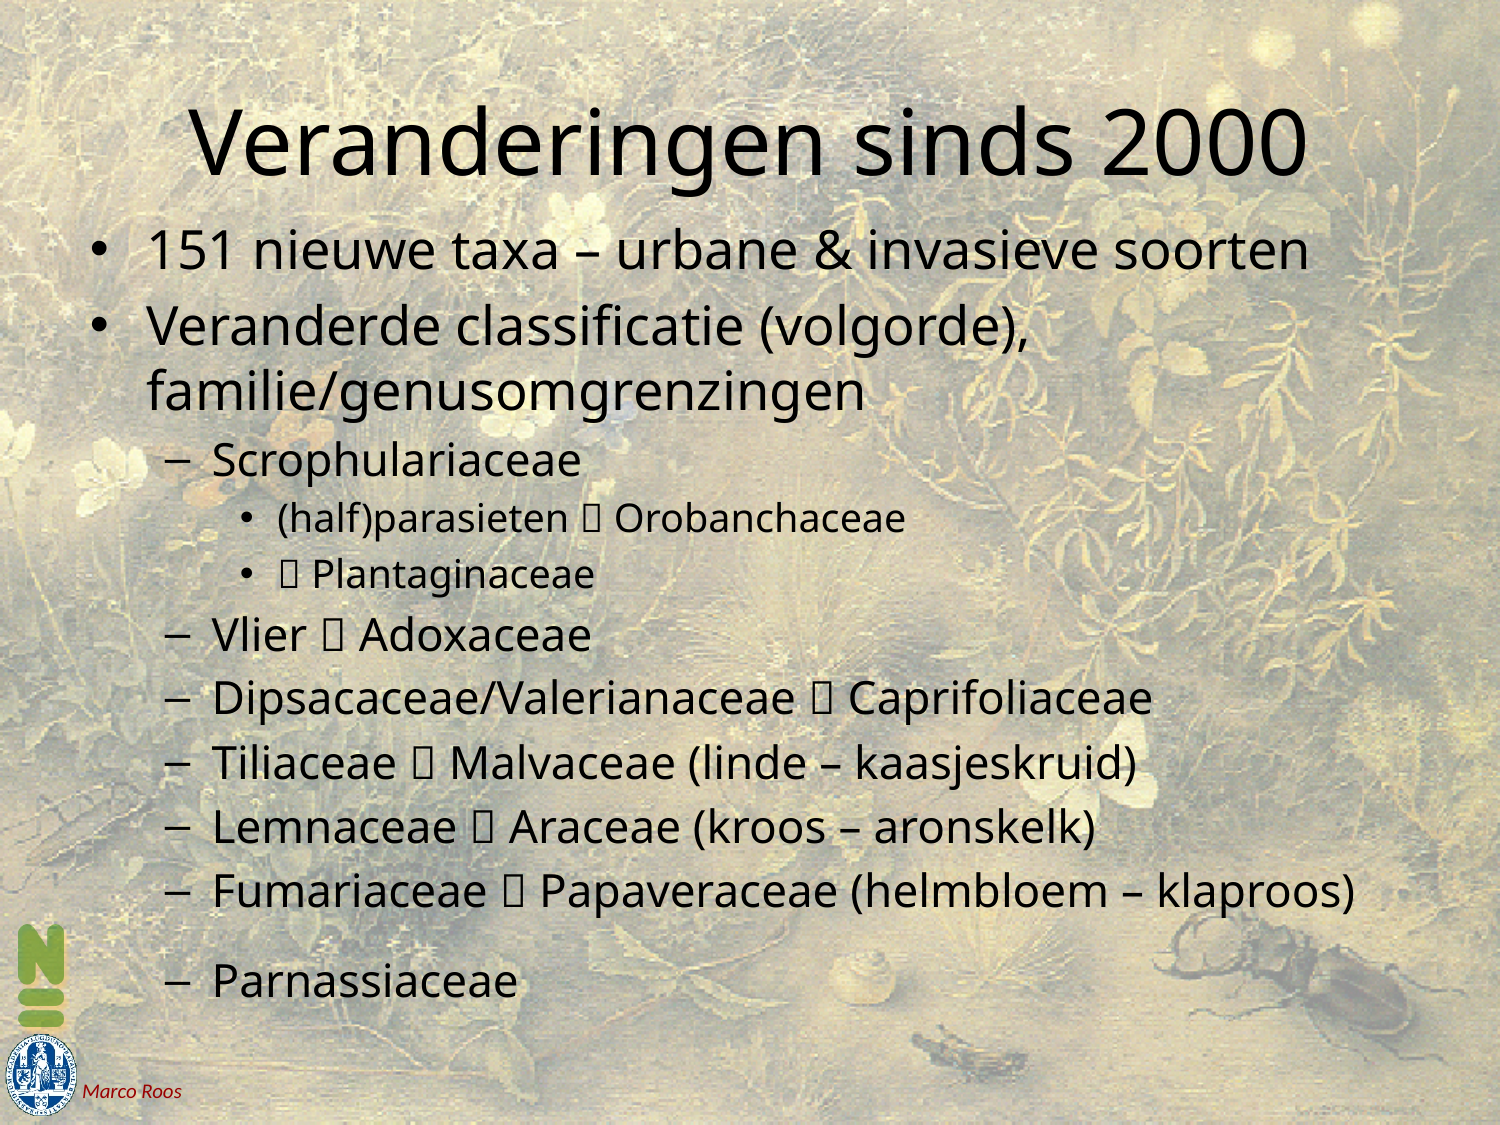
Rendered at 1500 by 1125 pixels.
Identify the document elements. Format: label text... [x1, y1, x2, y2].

title Veranderingen sinds 2000 [75, 45, 1425, 233]
text_box 151 nieuwe taxa – urbane & invasieve soorten Veranderde classificatie (volgorde), familie/genusomgrenzingen Scrophulariaceae (half)parasieten  Orobanchaceae  Plantaginaceae Vlier  Adoxaceae Dipsacaceae/Valerianaceae  Caprifoliaceae Tiliaceae  Malvaceae (linde – kaasjeskruid) Lemnaceae  Araceae (kroos – aronskelk) Fumariaceae  Papaveraceae (helmbloem – klaproos) Parnassiaceae [74, 208, 1425, 1083]
picture [0, 0, 1500, 1125]
